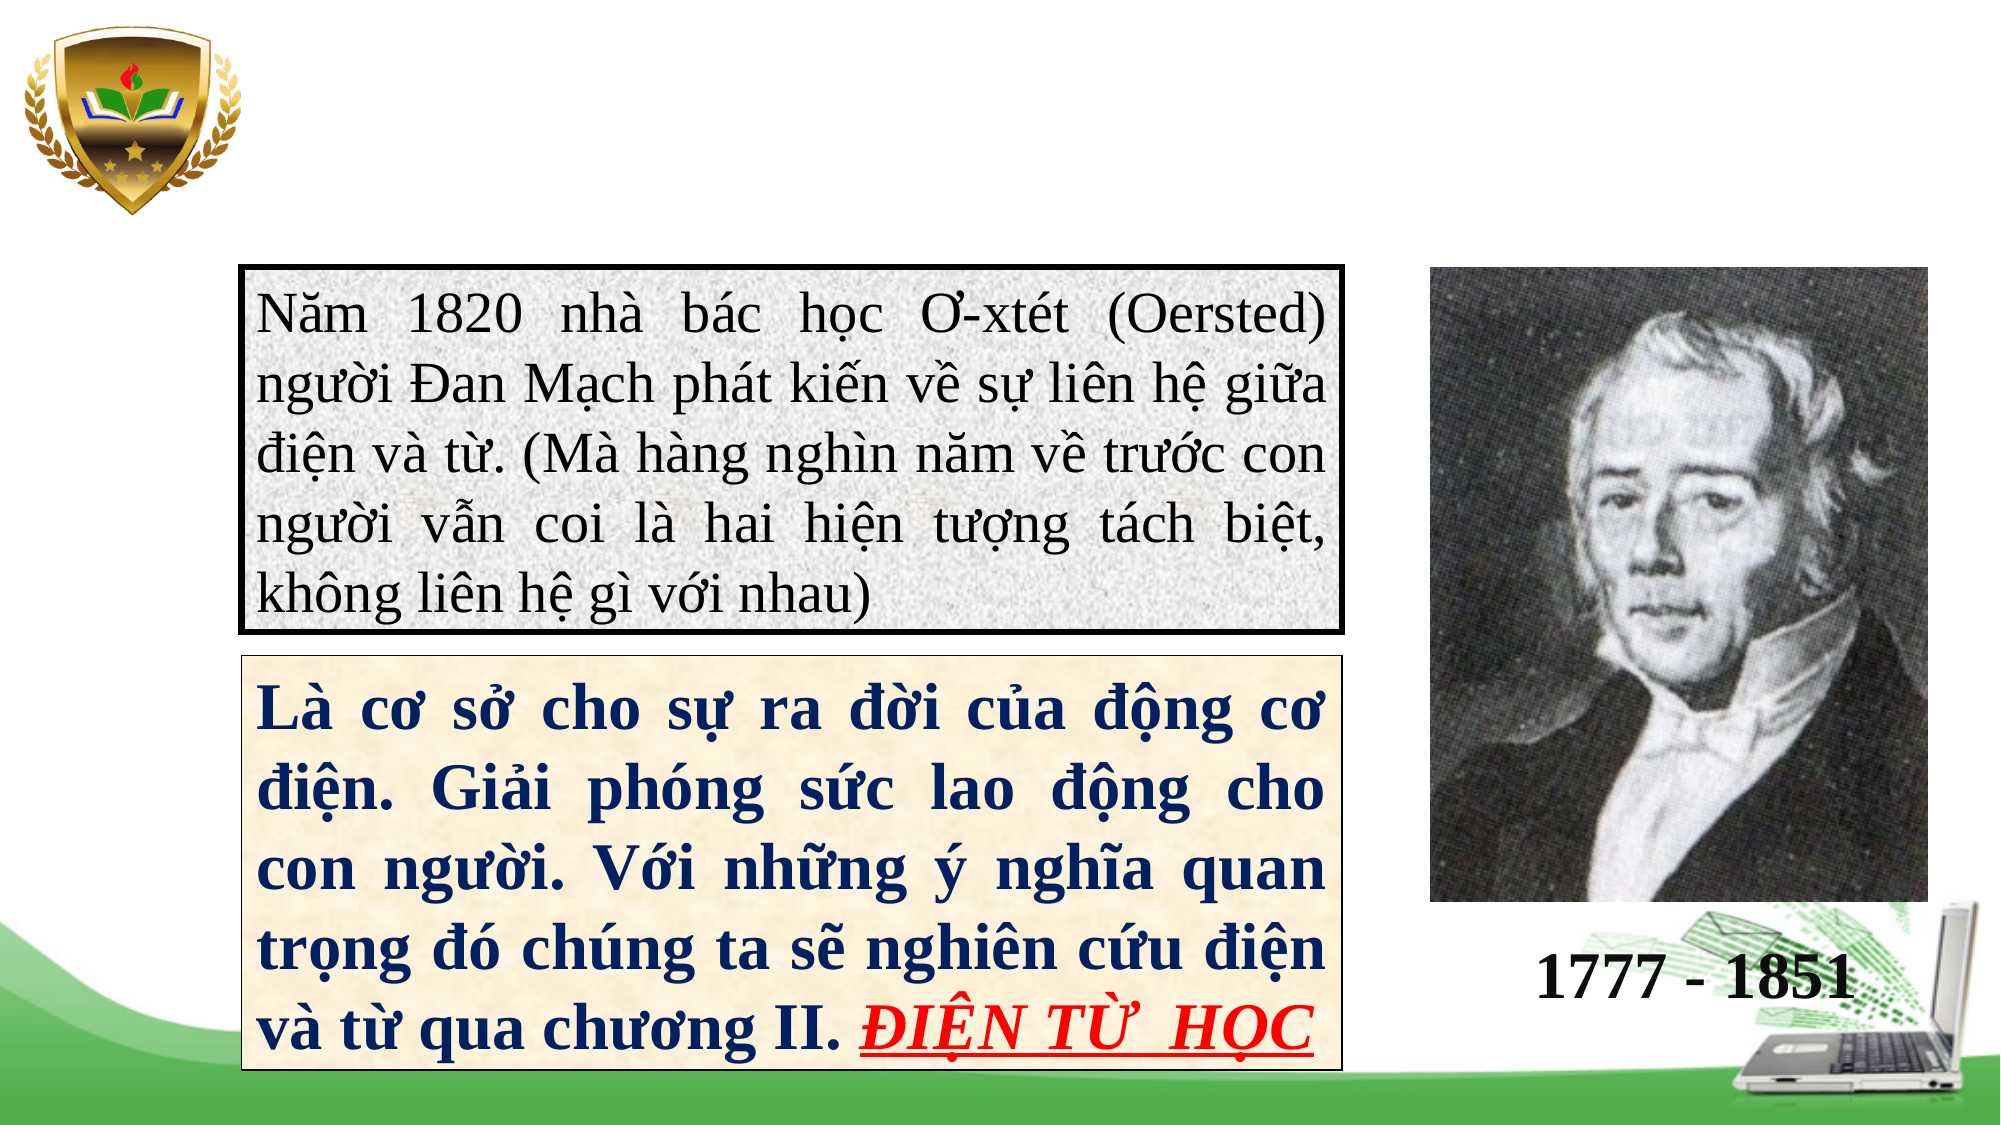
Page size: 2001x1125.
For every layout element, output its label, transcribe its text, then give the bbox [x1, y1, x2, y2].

text_box Năm 1820 nhà bác học Ơ-xtét (Oersted) người Đan Mạch phát kiến về sự liên hệ giữa điện và từ. (Mà hàng nghìn năm về trước con người vẫn coi là hai hiện tượng tách biệt, không liên hệ gì với nhau) [241, 267, 1343, 632]
picture [0, 0, 2001, 1125]
text_box 1777 - 1851 [1519, 924, 1928, 1020]
text_box Là cơ sở cho sự ra đời của động cơ điện. Giải phóng sức lao động cho con người. Với những ý nghĩa quan trọng đó chúng ta sẽ nghiên cứu điện và từ qua chương II. ĐIỆN TỪ HỌC [241, 655, 1343, 1071]
